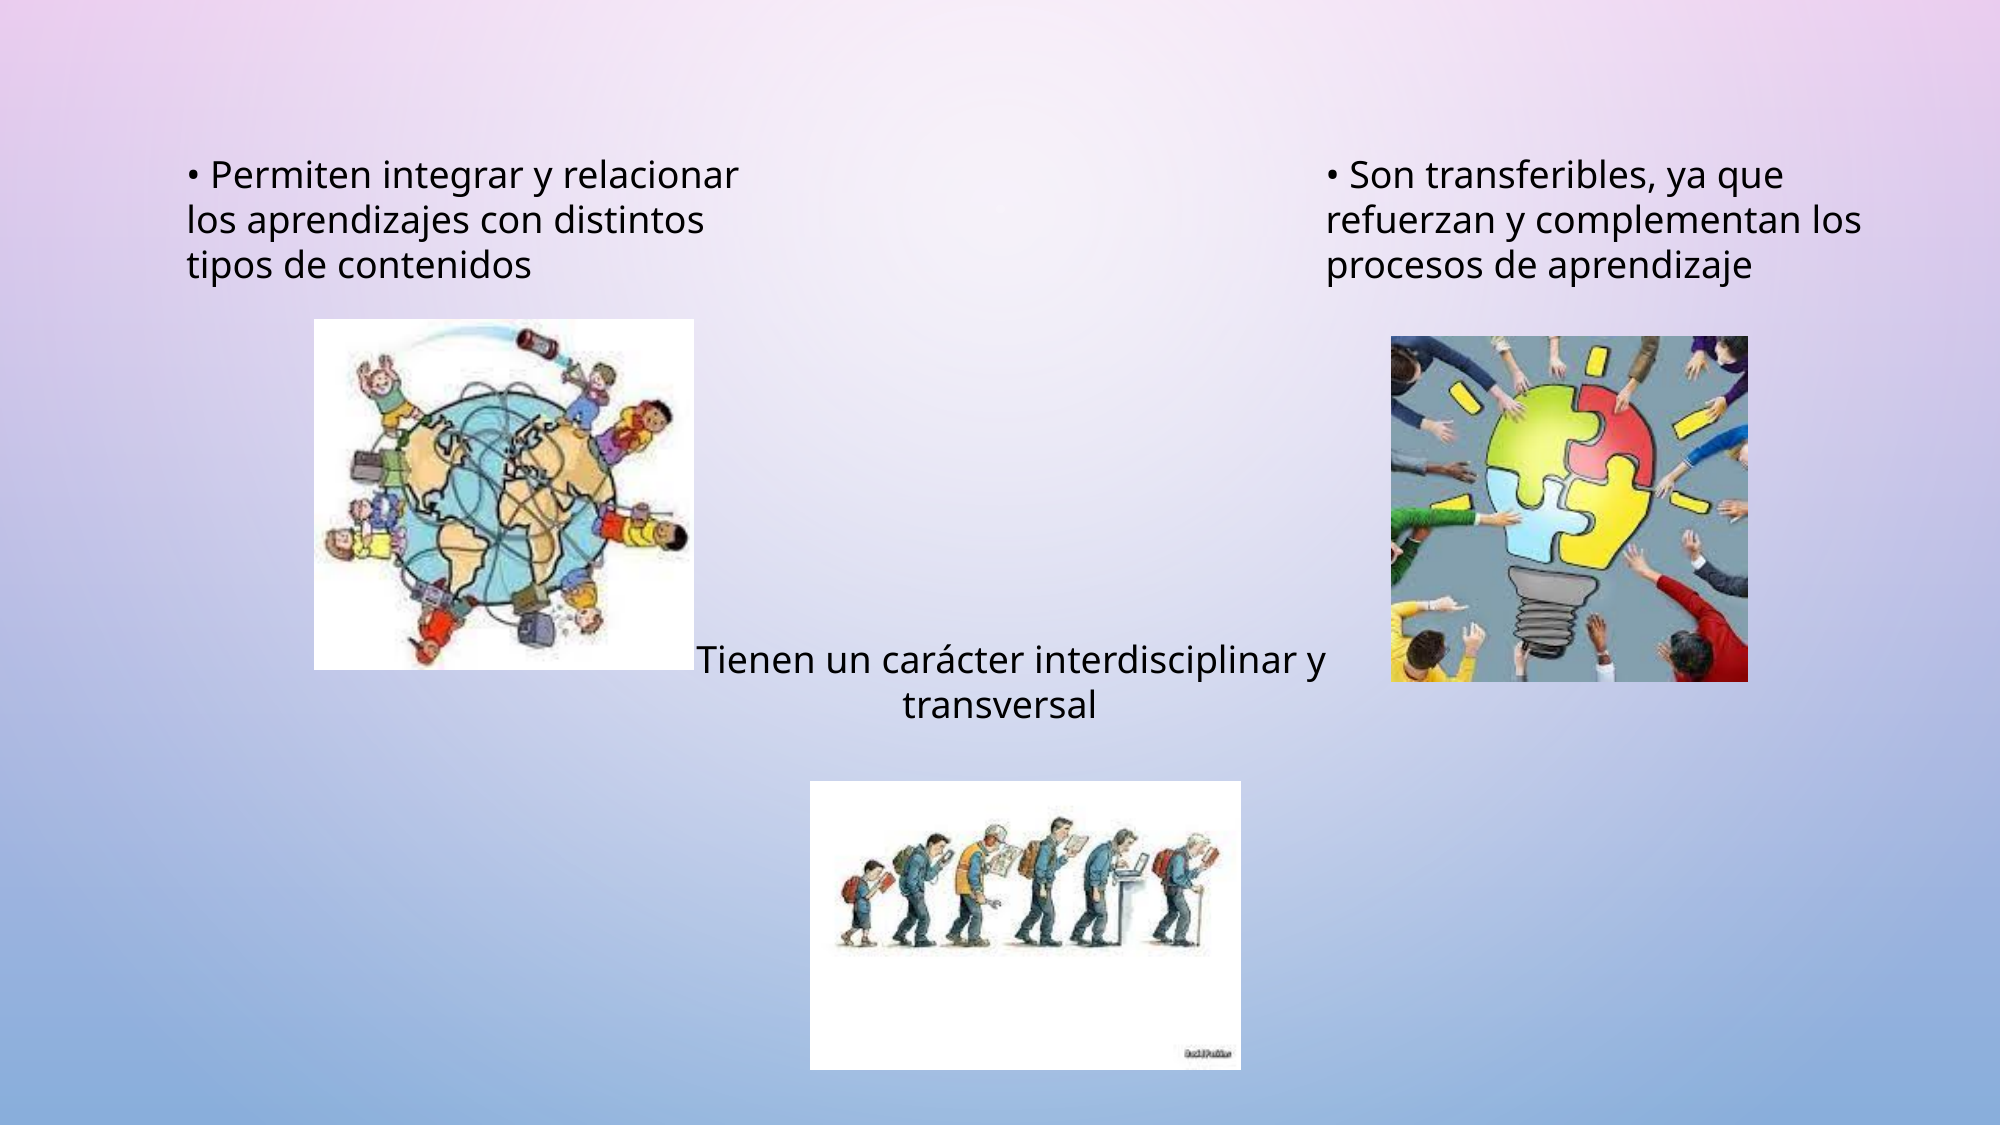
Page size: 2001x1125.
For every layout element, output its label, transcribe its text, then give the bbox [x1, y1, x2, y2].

text_box • Son transferibles, ya que refuerzan y complementan los procesos de aprendizaje [1310, 143, 1979, 294]
picture [1391, 336, 1748, 683]
text_box • Tienen un carácter interdisciplinar y transversal [627, 628, 1373, 734]
text_box • Permiten integrar y relacionar los aprendizajes con distintos tipos de contenidos [171, 143, 792, 294]
picture [314, 319, 694, 670]
picture [810, 781, 1241, 1070]
